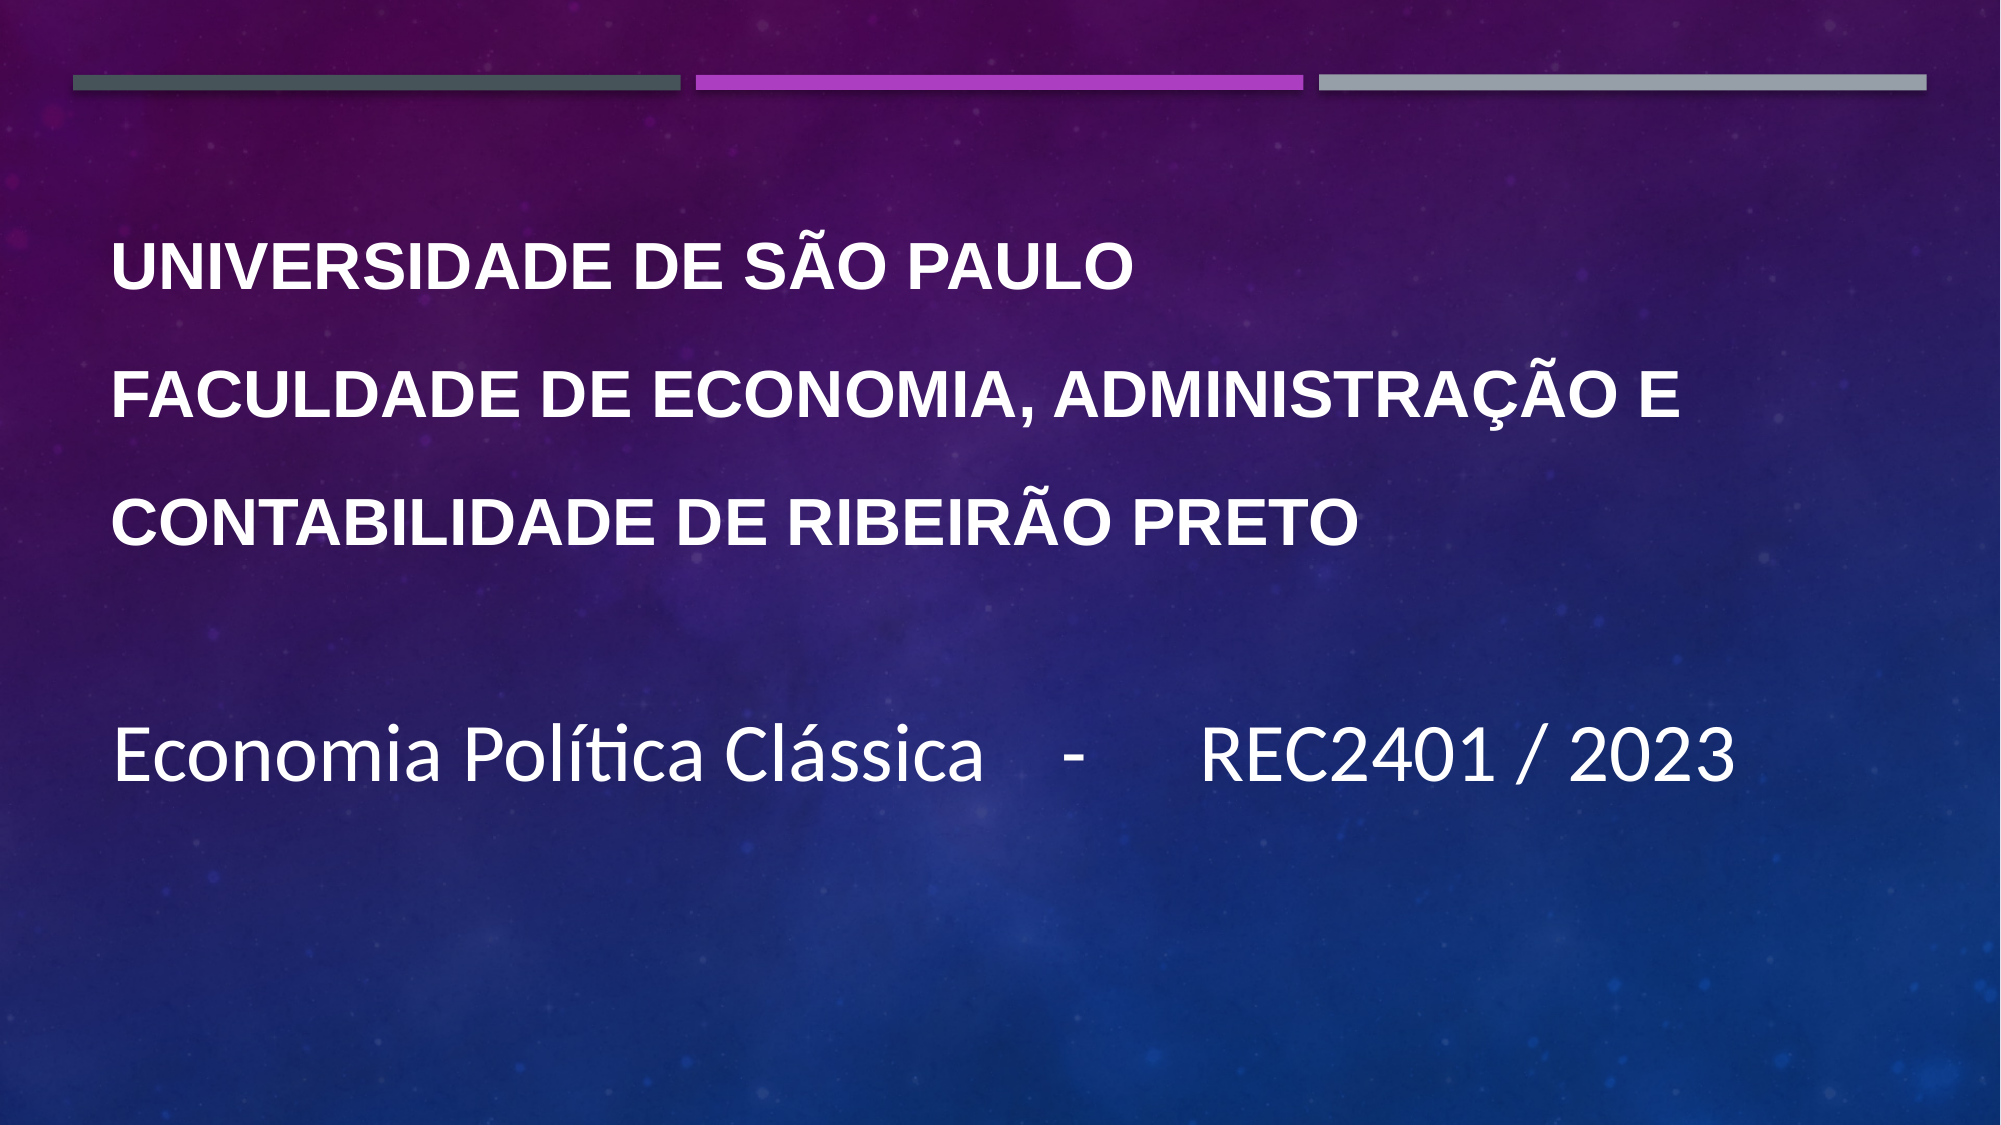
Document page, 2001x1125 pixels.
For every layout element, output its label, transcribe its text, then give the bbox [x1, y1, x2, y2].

text_box Universidade de São Paulo Faculdade de Economia, Administração e Contabilidade de Ribeirão Preto [95, 167, 1899, 410]
text_box [1318, 74, 1927, 91]
text_box [72, 74, 681, 91]
text_box [0, 0, 2000, 1125]
text_box [695, 74, 1304, 91]
text_box Economia Política Clássica - REC2401 / 2023 [97, 690, 1902, 768]
